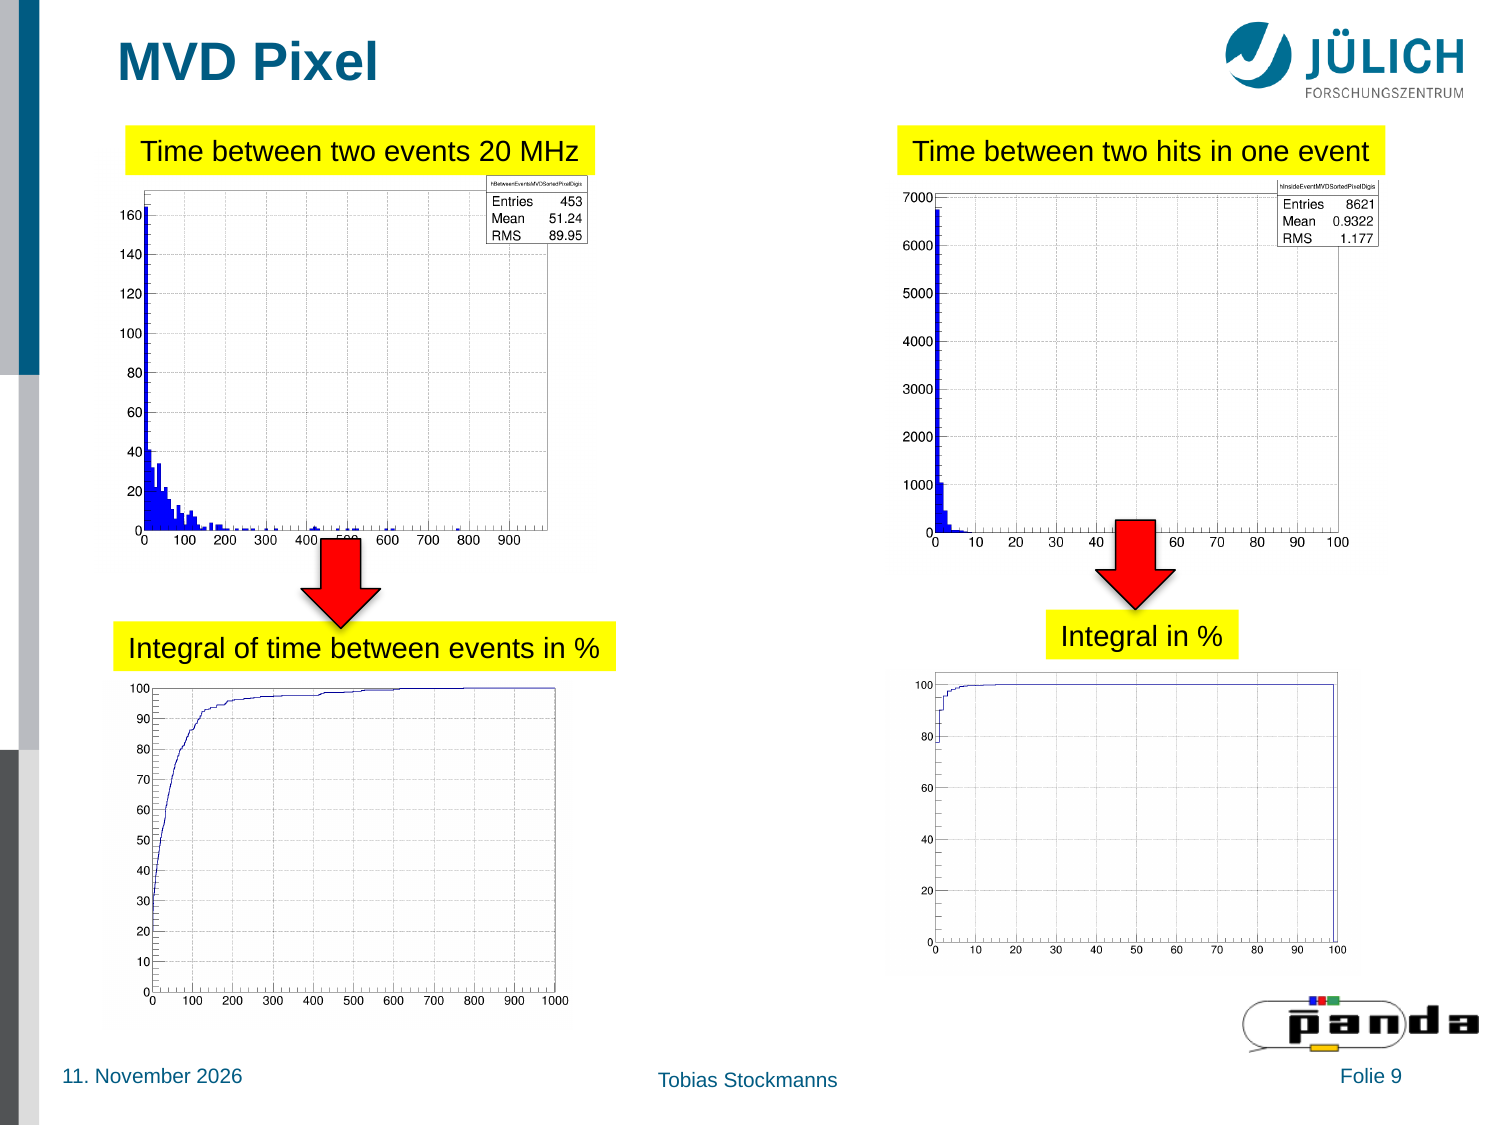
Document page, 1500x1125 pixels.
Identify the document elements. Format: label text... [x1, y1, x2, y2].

picture [102, 680, 574, 1030]
picture [94, 148, 597, 573]
text_box [300, 581, 382, 630]
picture [1242, 996, 1479, 1053]
picture [885, 669, 1362, 977]
text_box Integral of time between events in % [113, 621, 616, 672]
title MVD Pixel [116, 11, 1208, 106]
text_box Time between two hits in one event [897, 125, 1386, 176]
picture [1224, 20, 1463, 98]
text_box Integral in % [1045, 609, 1239, 660]
text_box Time between two events 20 MHz [125, 125, 596, 147]
picture [885, 180, 1389, 575]
text_box [1106, 582, 1165, 611]
